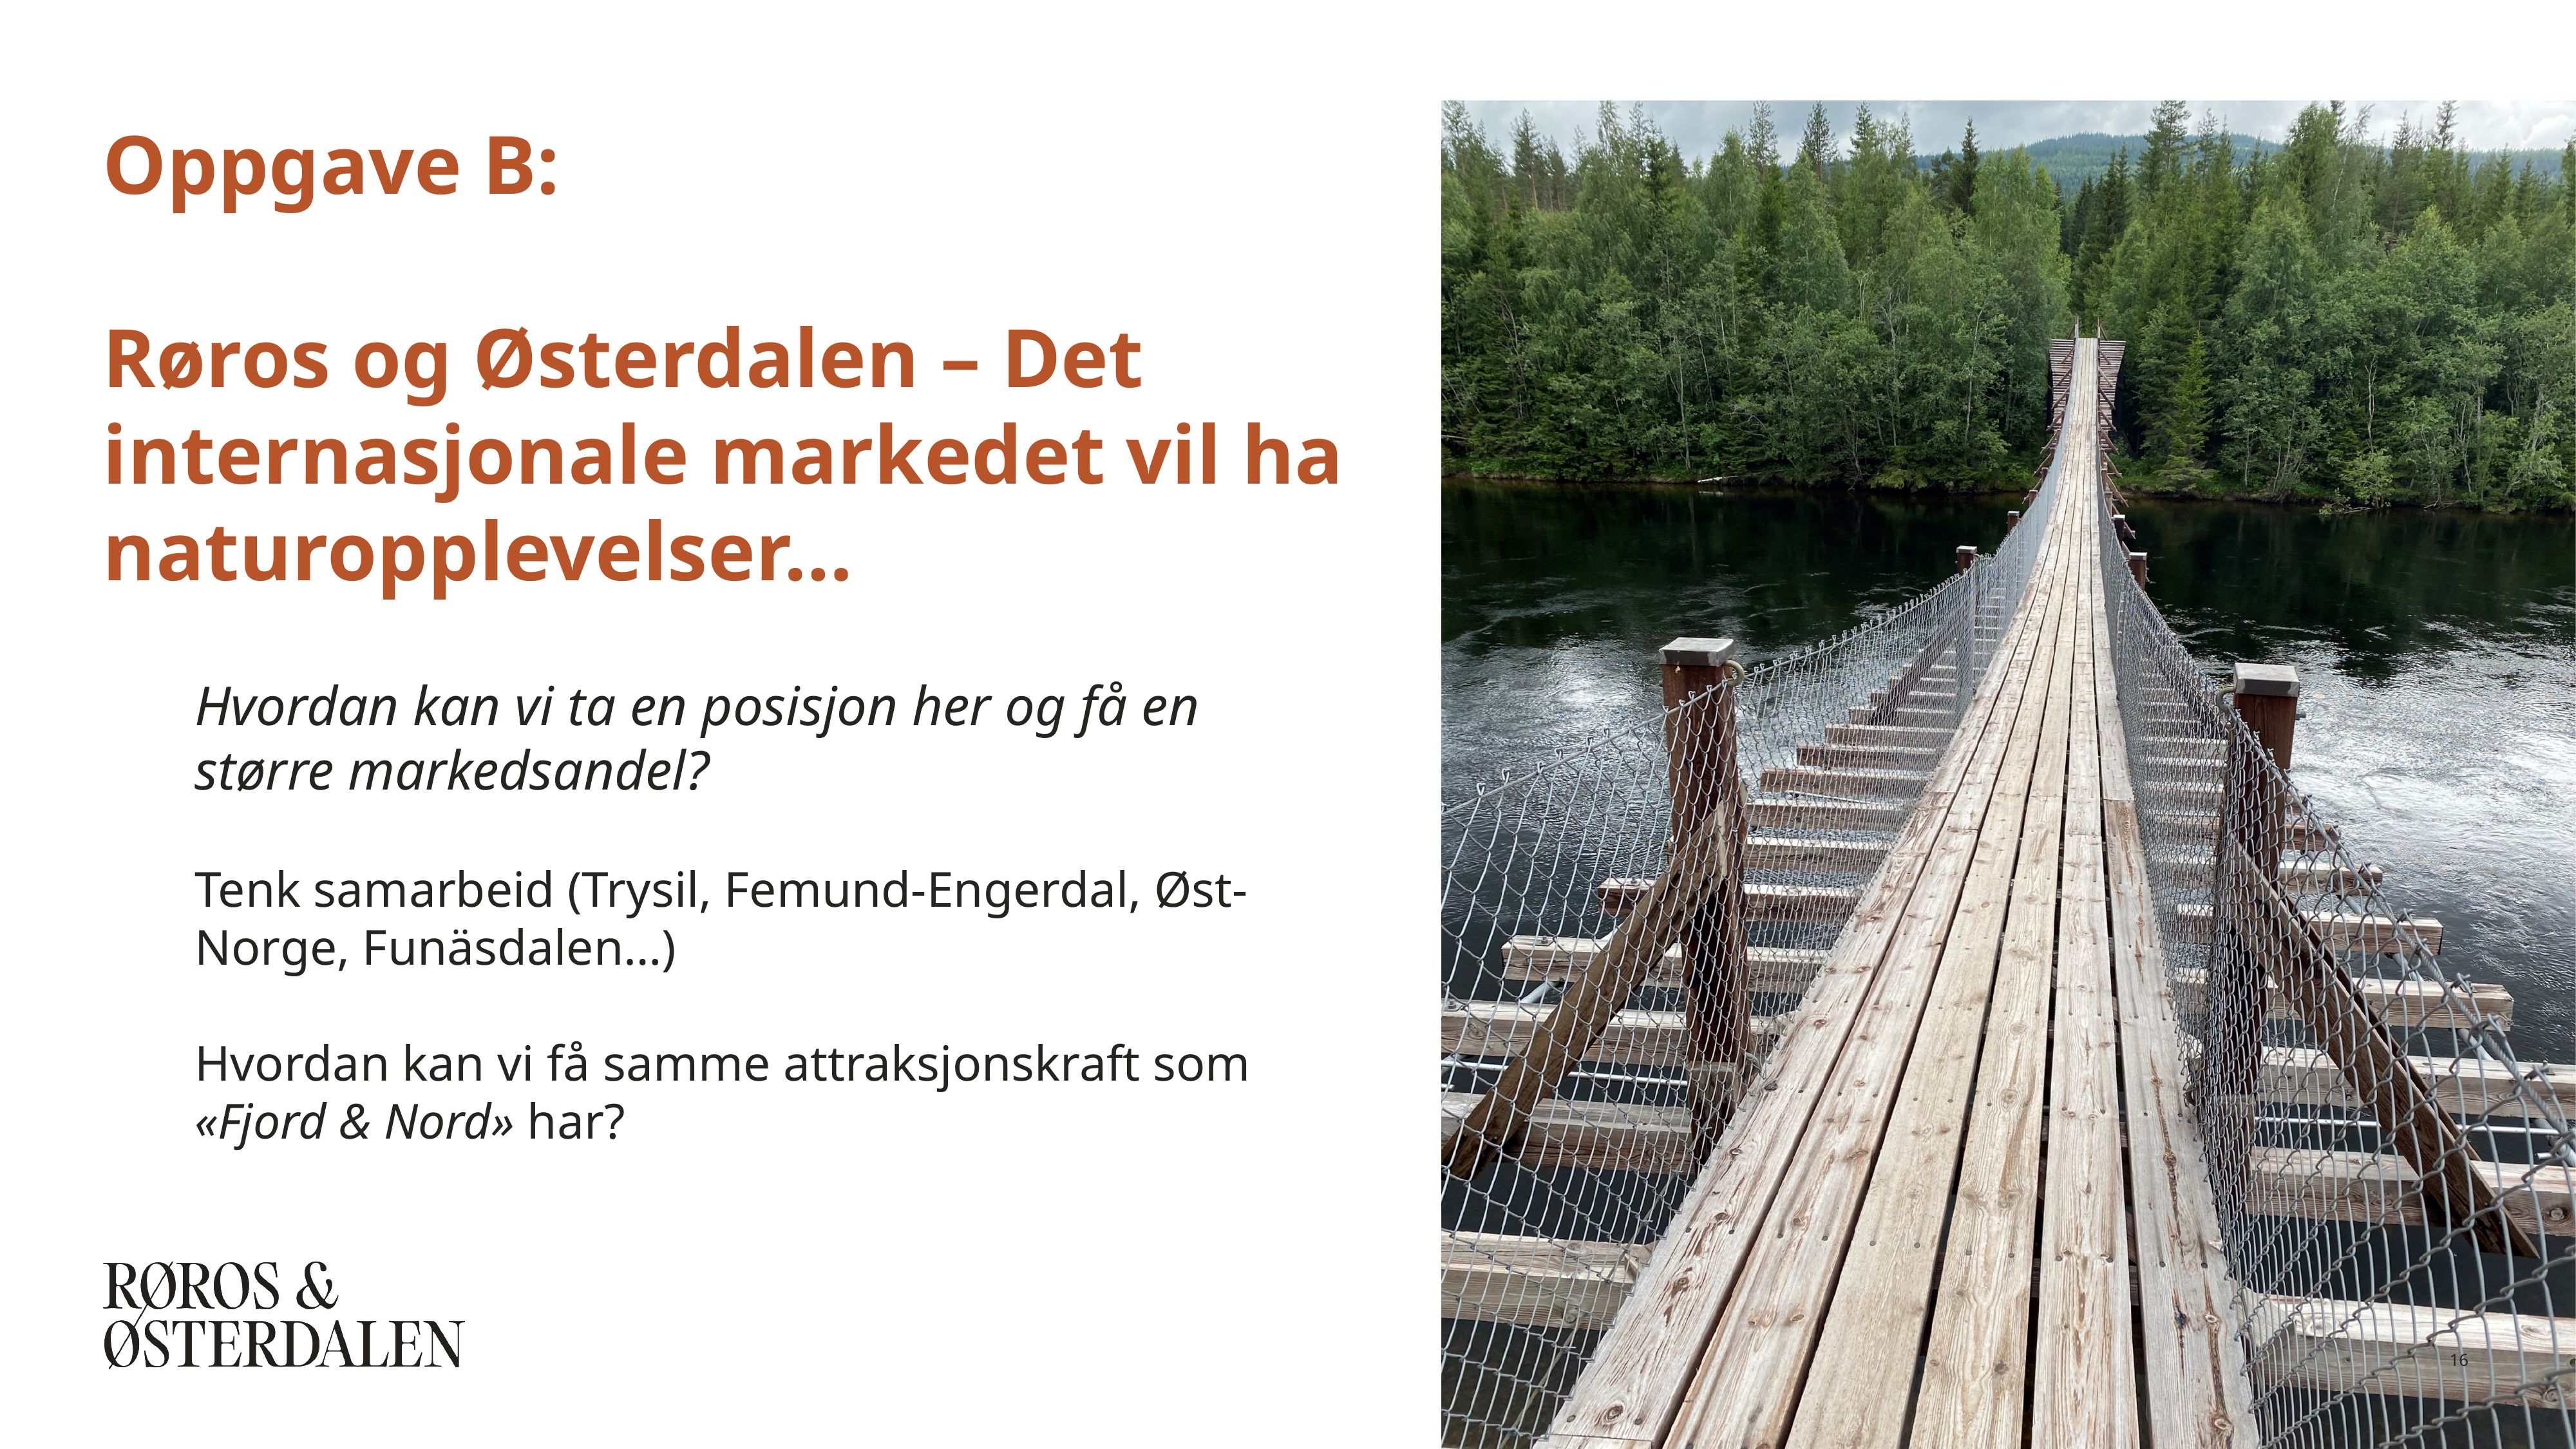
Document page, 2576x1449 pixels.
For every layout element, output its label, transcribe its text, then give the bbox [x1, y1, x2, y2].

title Oppgave B: Røros og Østerdalen – Det internasjonale markedet vil ha naturopplevelser… [103, 113, 1384, 587]
slide_number 16 [1889, 1349, 2469, 1373]
picture [1334, 100, 2576, 1449]
text_box Hvordan kan vi ta en posisjon her og få en større markedsandel? Tenk samarbeid (Trysil, Femund-Engerdal, Øst-Norge, Funäsdalen…) Hvordan kan vi få samme attraksjonskraft som «Fjord & Nord» har? [88, 667, 1334, 1153]
picture [103, 1261, 465, 1369]
